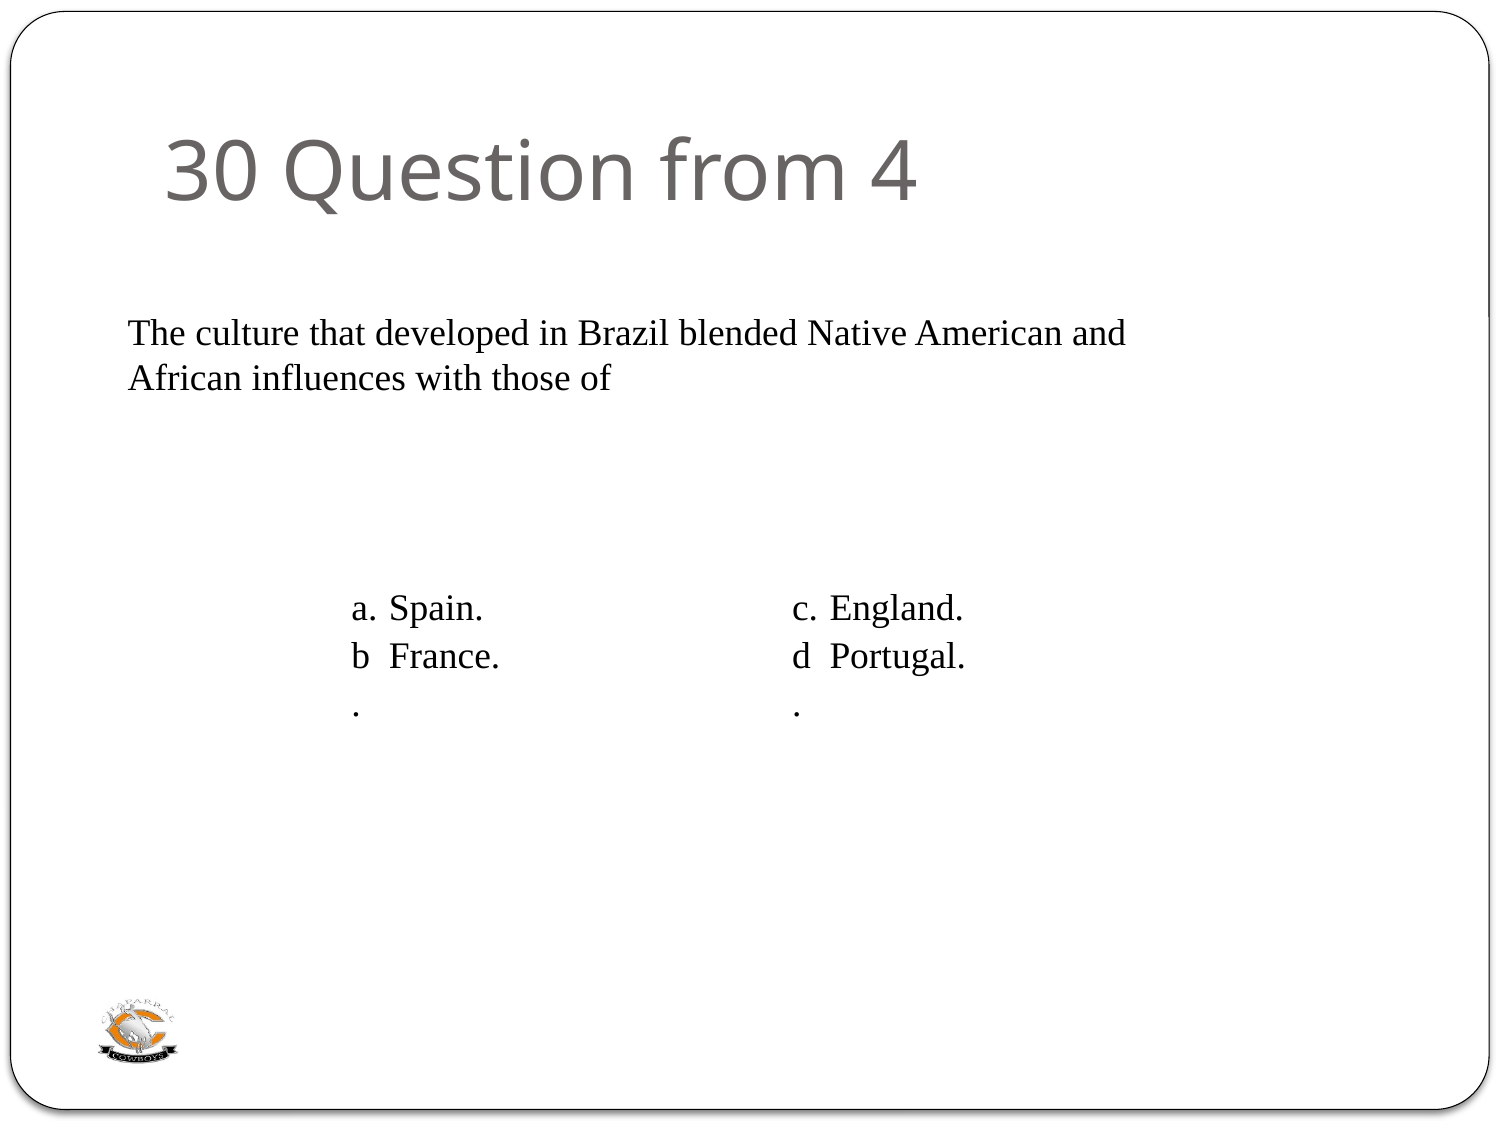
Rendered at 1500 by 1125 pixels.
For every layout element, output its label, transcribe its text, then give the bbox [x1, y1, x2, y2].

table_header a. [347, 581, 384, 629]
picture [96, 980, 179, 1083]
table_cell France. [384, 629, 788, 724]
table_header c. [788, 581, 825, 629]
table_cell b. [347, 629, 384, 724]
table_header Spain. [384, 581, 788, 629]
text_box The culture that developed in Brazil blended Native American and African influences with those of [112, 300, 1238, 406]
table_cell Portugal. [825, 629, 1228, 724]
title 30 Question from 4 [150, 45, 1425, 233]
table_header England. [825, 581, 1228, 629]
table_cell d. [788, 629, 825, 724]
